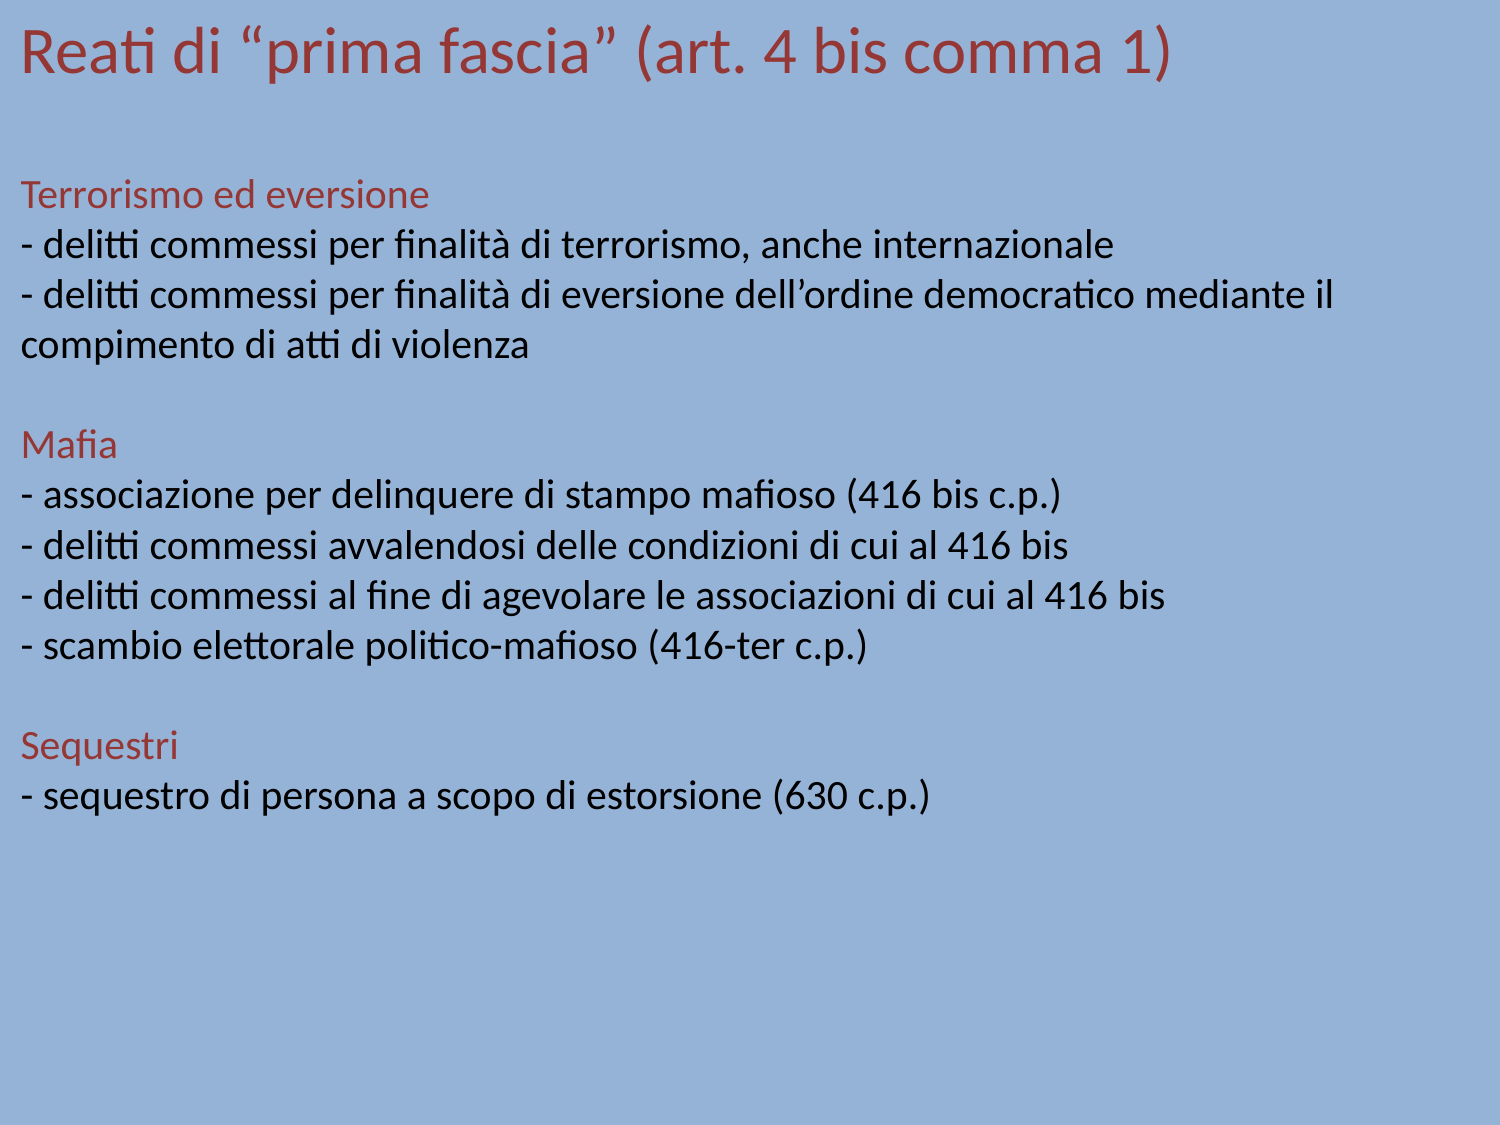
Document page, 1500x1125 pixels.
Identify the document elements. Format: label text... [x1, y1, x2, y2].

text_box Reati di “prima fascia” (art. 4 bis comma 1) Terrorismo ed eversione - delitti commessi per finalità di terrorismo, anche internazionale - delitti commessi per finalità di eversione dell’ordine democratico mediante il compimento di atti di violenza Mafia - associazione per delinquere di stampo mafioso (416 bis c.p.) - delitti commessi avvalendosi delle condizioni di cui al 416 bis - delitti commessi al fine di agevolare le associazioni di cui al 416 bis - scambio elettorale politico-mafioso (416-ter c.p.) Sequestri - sequestro di persona a scopo di estorsione (630 c.p.) [5, 0, 1447, 875]
